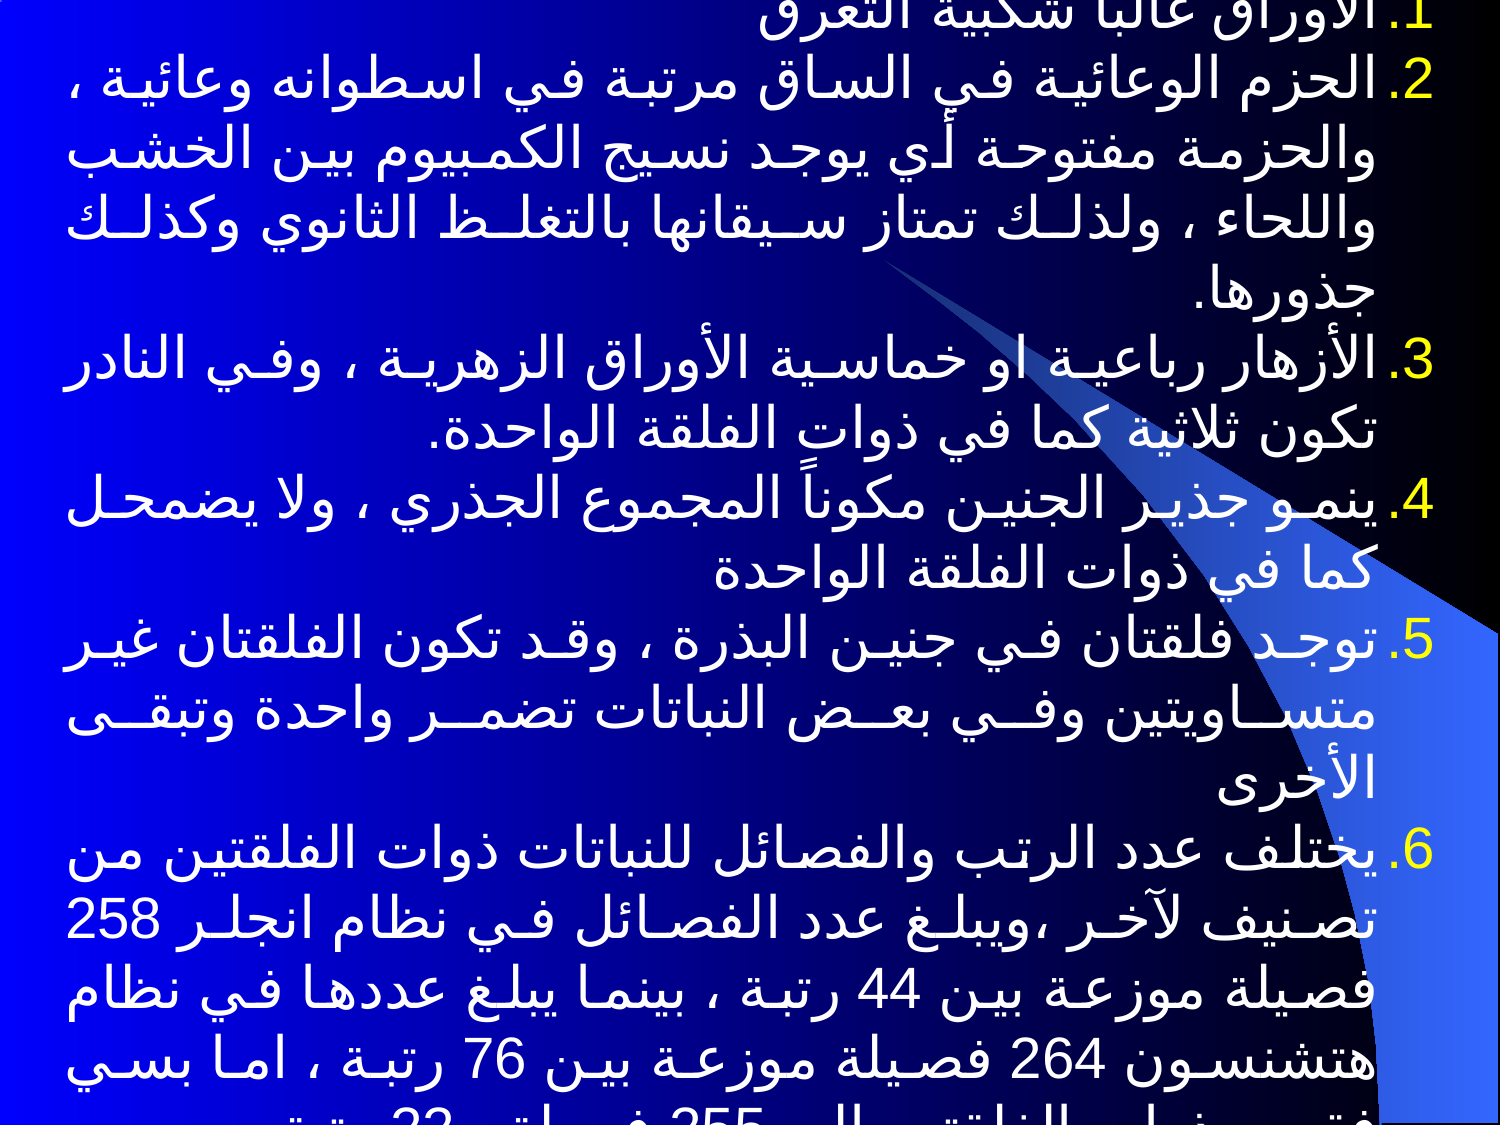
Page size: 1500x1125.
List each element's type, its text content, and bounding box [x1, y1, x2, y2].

text_box الأوراق غالباً شكبية التعرق الحزم الوعائية في الساق مرتبة في اسطوانه وعائية ، والحزمة مفتوحة أي يوجد نسيج الكمبيوم بين الخشب واللحاء ، ولذلك تمتاز سيقانها بالتغلظ الثانوي وكذلك جذورها. الأزهار رباعية او خماسية الأوراق الزهرية ، وفي النادر تكون ثلاثية كما في ذوات الفلقة الواحدة. ينمو جذير الجنين مكوناً المجموع الجذري ، ولا يضمحل كما في ذوات الفلقة الواحدة توجد فلقتان في جنين البذرة ، وقد تكون الفلقتان غير متساويتين وفي بعض النباتات تضمر واحدة وتبقى الأخرى يختلف عدد الرتب والفصائل للنباتات ذوات الفلقتين من تصنيف لآخر ،ويبلغ عدد الفصائل في نظام انجلر 258 فصيلة موزعة بين 44 رتبة ، بينما يبلغ عددها في نظام هتشنسون 264 فصيلة موزعة بين 76 رتبة ، اما بسي فقسم ذوات الفلقتين إلى 255 فصيلة ، 22 رتبة [50, 0, 1450, 1125]
